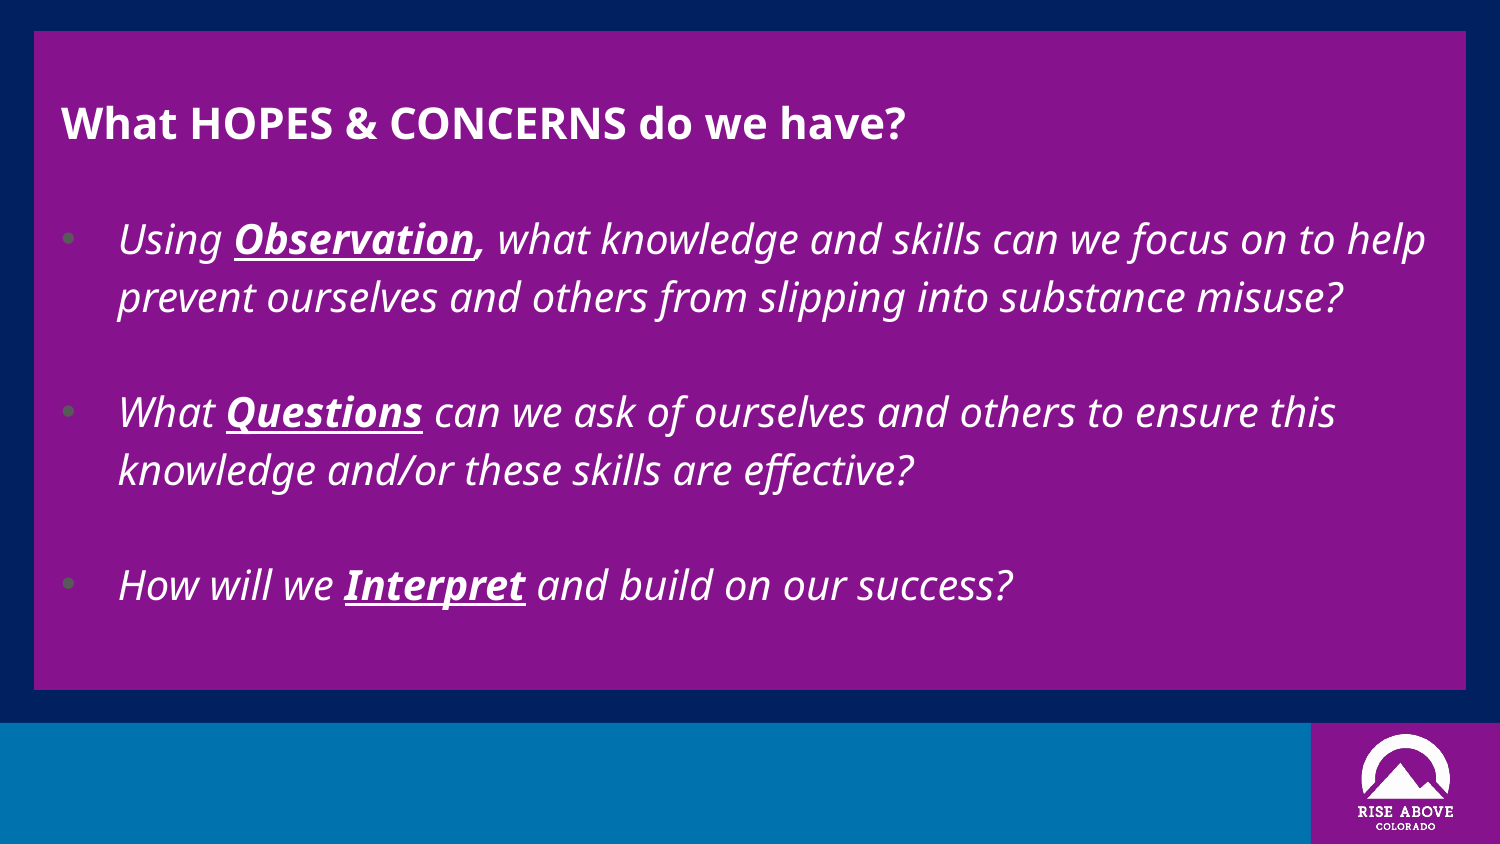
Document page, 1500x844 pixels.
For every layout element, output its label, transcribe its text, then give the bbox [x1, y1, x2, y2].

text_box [0, 722, 1500, 844]
list What HOPES & CONCERNS do we have? Using Observation, what knowledge and skills can we focus on to help prevent ourselves and others from slipping into substance misuse? What Questions can we ask of ourselves and others to ensure this knowledge and/or these skills are effective? How will we Interpret and build on our success? [33, 30, 1467, 691]
